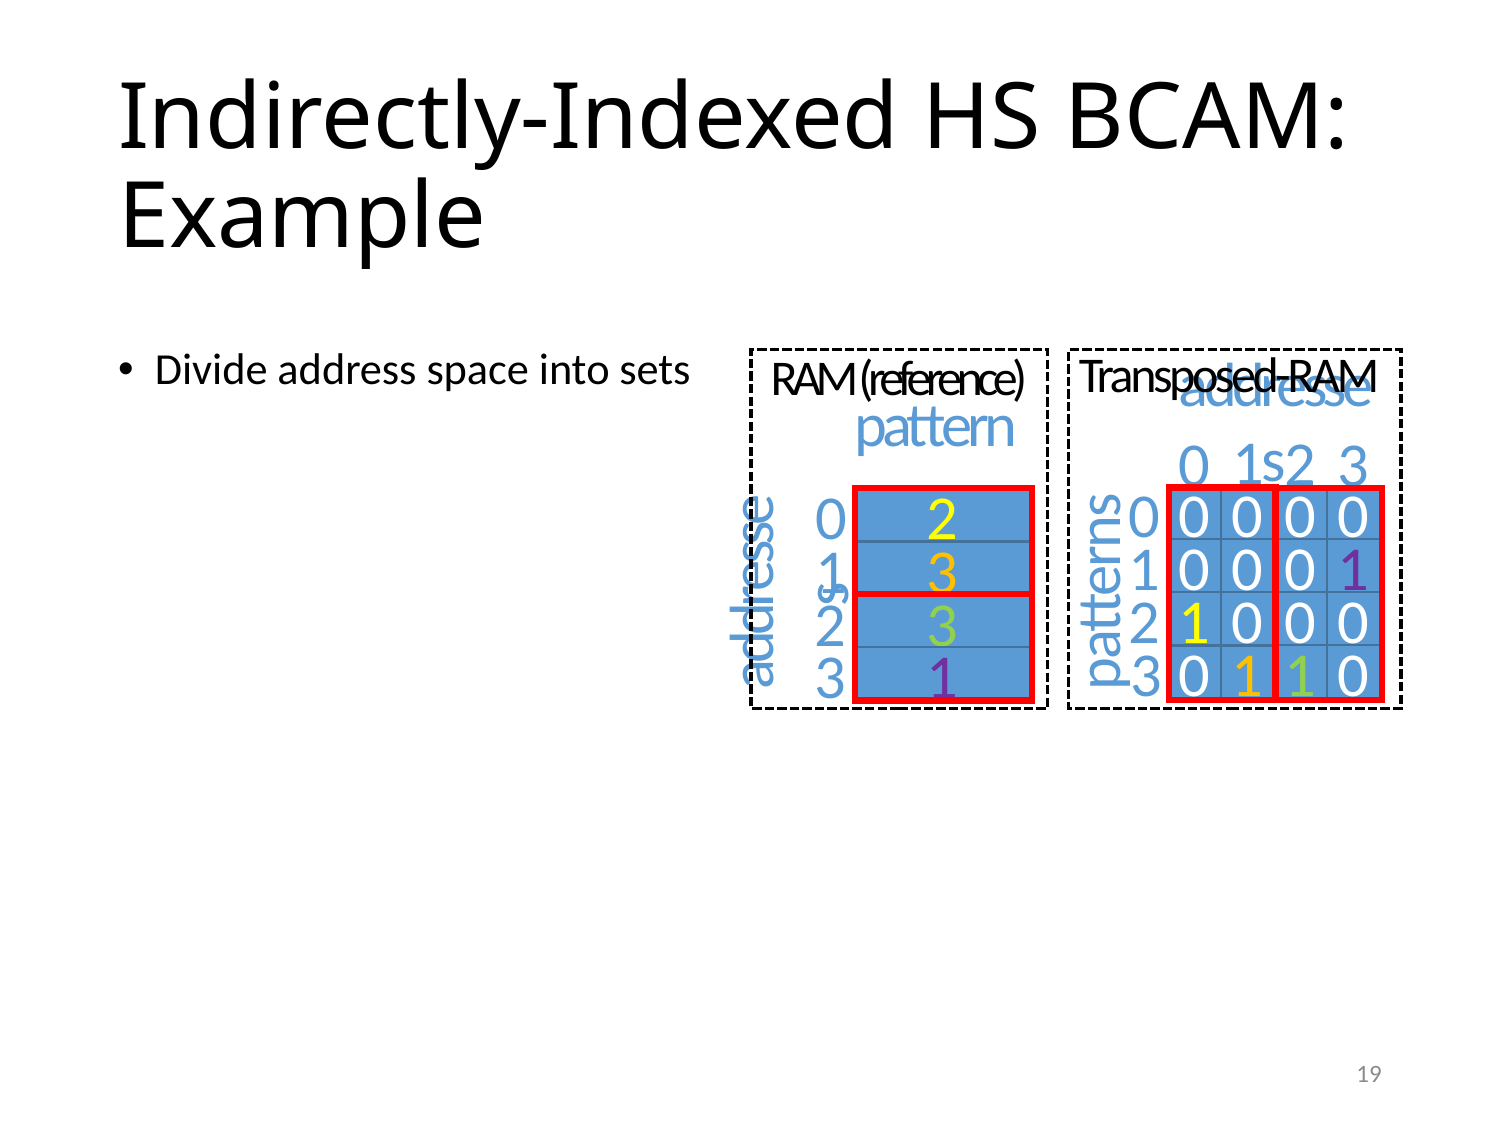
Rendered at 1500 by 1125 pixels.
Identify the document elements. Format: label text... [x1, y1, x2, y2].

text_box [1068, 349, 1402, 709]
list Divide address space into sets Store sets with a match in Indicators-RAM Transposed-RAM stores indices to all matches in set Hierarchical Search: Find indices of all matching sets in Transposed-RAM Read Indicators-RAM using indices from Transposed-RAM [103, 339, 750, 875]
slide_number 19 [1059, 1042, 1397, 1103]
title Indirectly-Indexed HS BCAM: Example [103, 59, 1397, 278]
text_box [750, 349, 1049, 709]
